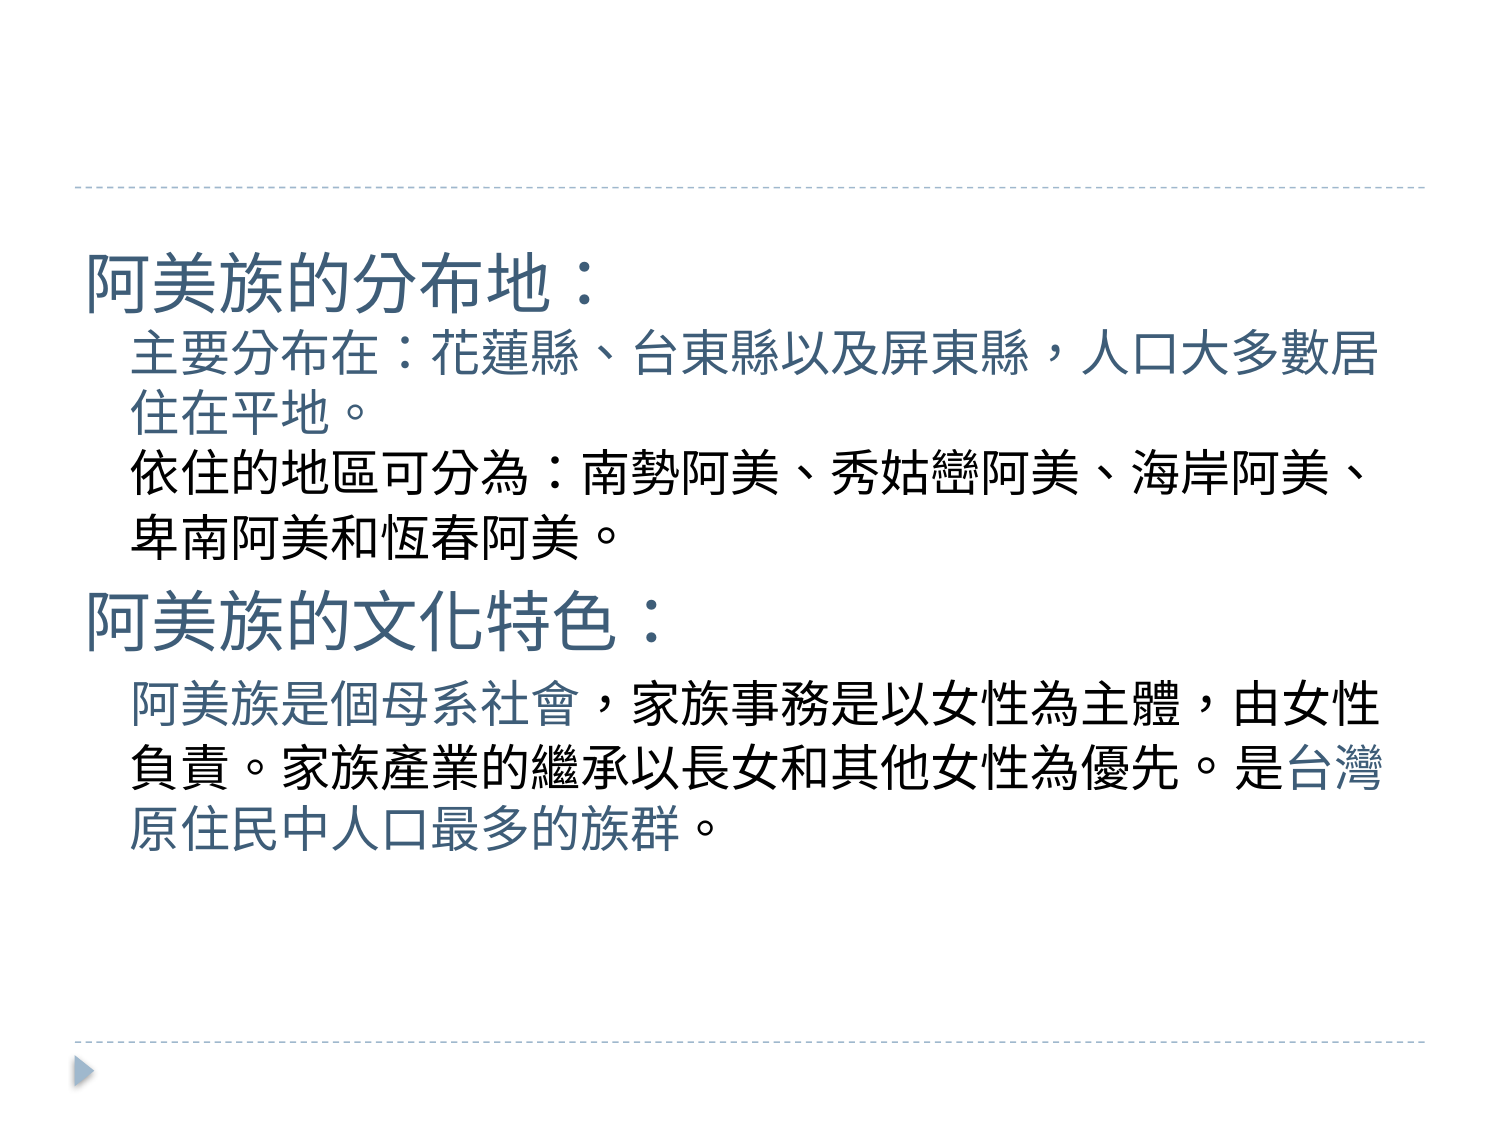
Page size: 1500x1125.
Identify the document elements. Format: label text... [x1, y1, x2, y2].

list 阿美族的分布地： 主要分布在：花蓮縣、台東縣以及屏東縣，人口大多數居住在平地。 依住的地區可分為：南勢阿美、秀姑巒阿美、海岸阿美、卑南阿美和恆春阿美。 阿美族的文化特色： 阿美族是個母系社會，家族事務是以女性為主體，由女性負責。家族產業的繼承以長女和其他女性為優先。是台灣原住民中人口最多的族群。 [70, 234, 1421, 952]
